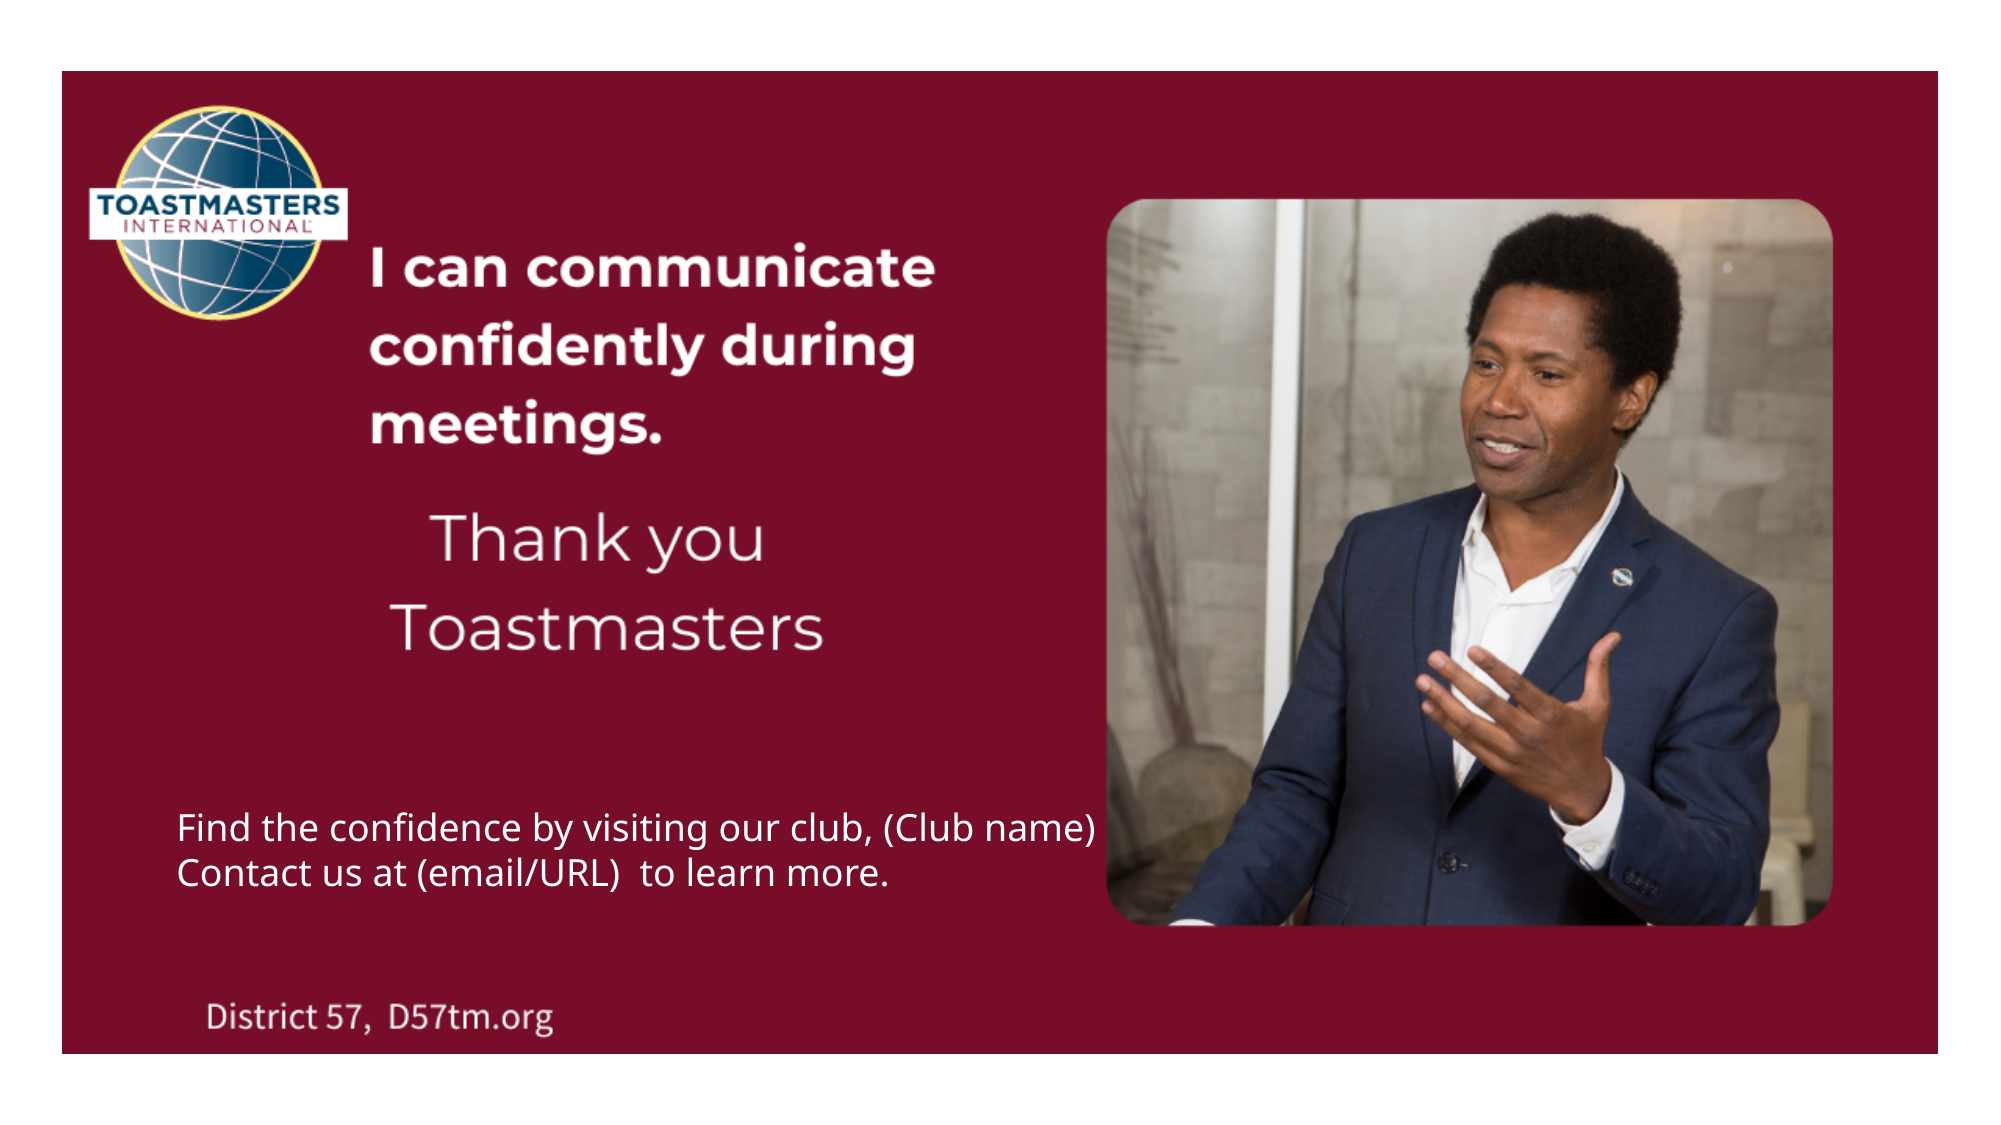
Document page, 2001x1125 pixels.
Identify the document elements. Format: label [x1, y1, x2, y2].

picture [62, 71, 1938, 1054]
